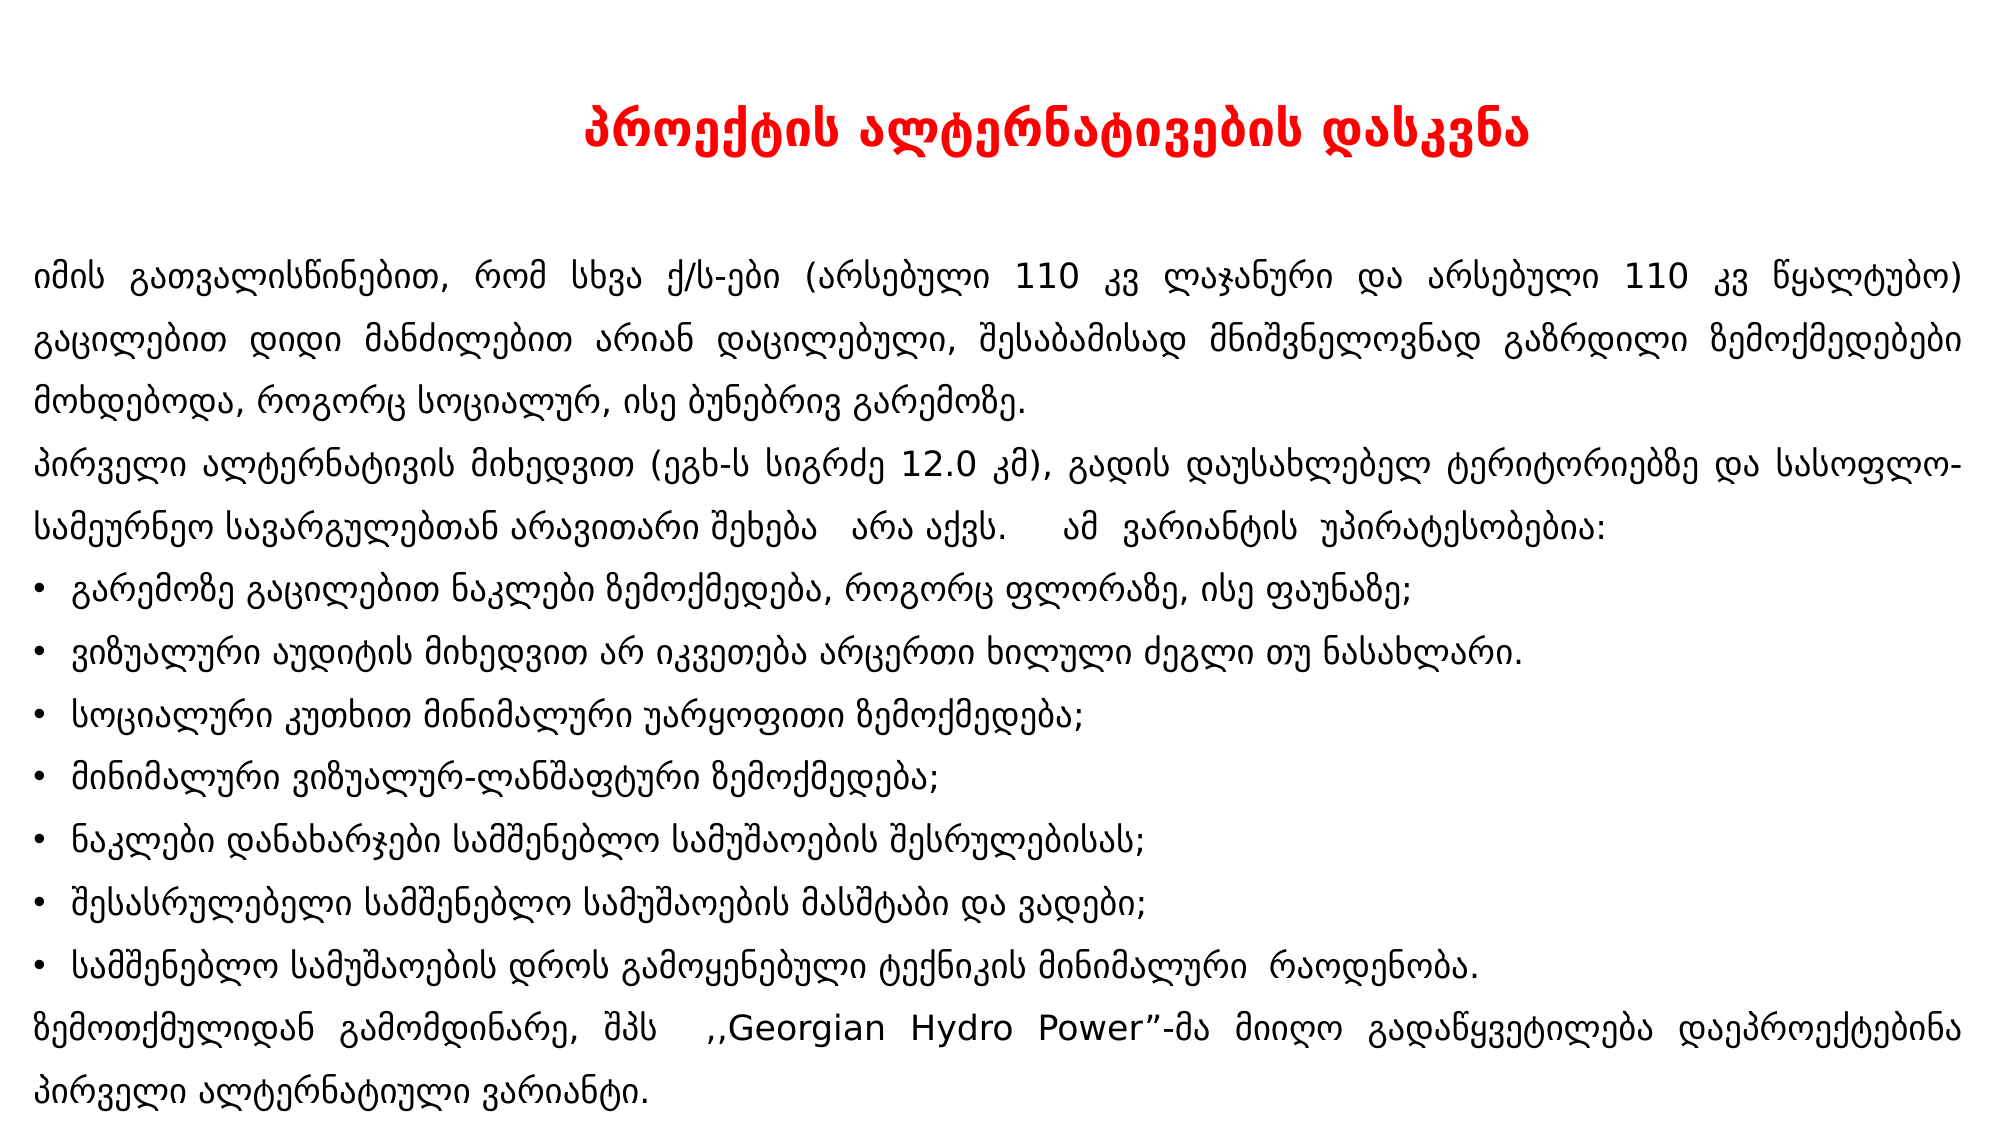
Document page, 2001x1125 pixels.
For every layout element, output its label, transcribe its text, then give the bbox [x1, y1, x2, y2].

list იმის გათვალისწინებით, რომ სხვა ქ/ს-ები (არსებული 110 კვ ლაჯანური და არსებული 110 კვ წყალტუბო) გაცილებით დიდი მანძილებით არიან დაცილებული, შესაბამისად მნიშვნელოვნად გაზრდილი ზემოქმედებები მოხდებოდა, როგორც სოციალურ, ისე ბუნებრივ გარემოზე. პირველი ალტერნატივის მიხედვით (ეგხ-ს სიგრძე 12.0 კმ), გადის დაუსახლებელ ტერიტორიებზე და სასოფლო-სამეურნეო სავარგულებთან არავითარი შეხება არა აქვს. ამ ვარიანტის უპირატესობებია: გარემოზე გაცილებით ნაკლები ზემოქმედება, როგორც ფლორაზე, ისე ფაუნაზე; ვიზუალური აუდიტის მიხედვით არ იკვეთება არცერთი ხილული ძეგლი თუ ნასახლარი. სოციალური კუთხით მინიმალური უარყოფითი ზემოქმედება; მინიმალური ვიზუალურ-ლანშაფტური ზემოქმედება; ნაკლები დანახარჯები სამშენებლო სამუშაოების შესრულებისას; შესასრულებელი სამშენებლო სამუშაოების მასშტაბი და ვადები; სამშენებლო სამუშაოების დროს გამოყენებული ტექნიკის მინიმალური რაოდენობა. ზემოთქმულიდან გამომდინარე, შპს ,,Georgian Hydro Power”-მა მიიღო გადაწყვეტილება დაეპროექტებინა პირველი ალტერნატიული ვარიანტი. [18, 224, 1984, 1125]
title პროექტის ალტერნატივების დასკვნა [103, 35, 2000, 225]
